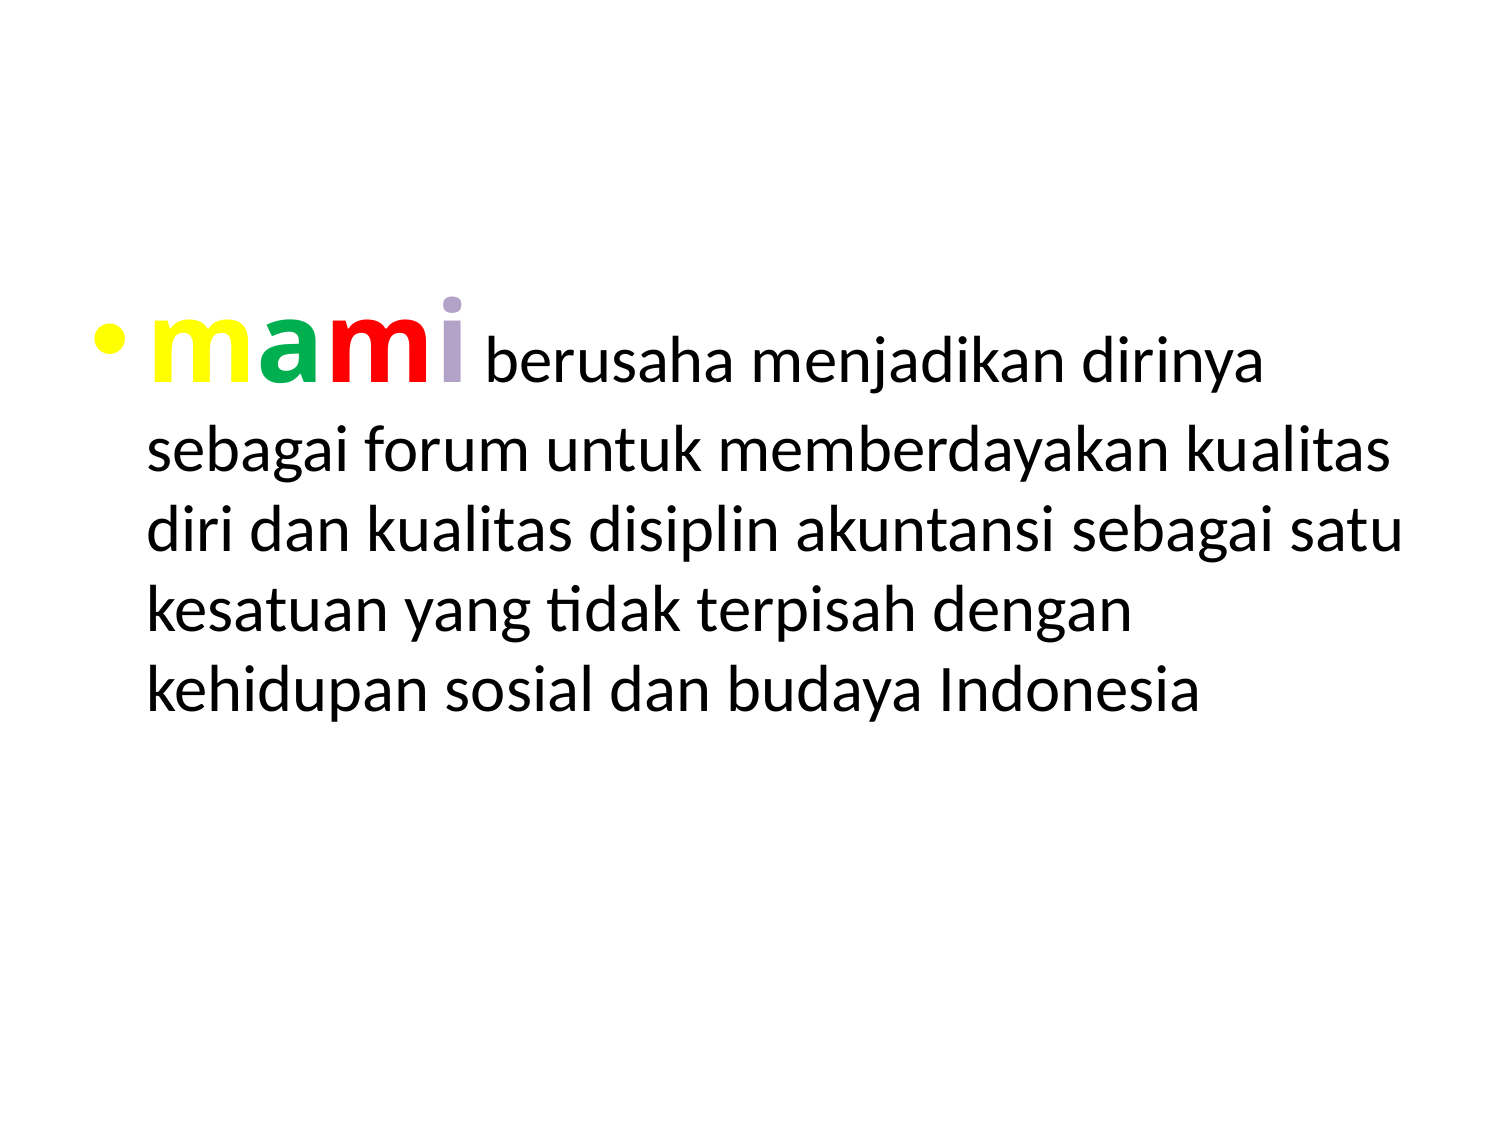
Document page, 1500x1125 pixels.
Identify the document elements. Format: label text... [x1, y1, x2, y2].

list mami berusaha menjadikan dirinya sebagai forum untuk memberdayakan kualitas diri dan kualitas disiplin akuntansi sebagai satu kesatuan yang tidak terpisah dengan kehidupan sosial dan budaya Indonesia [75, 262, 1425, 1005]
